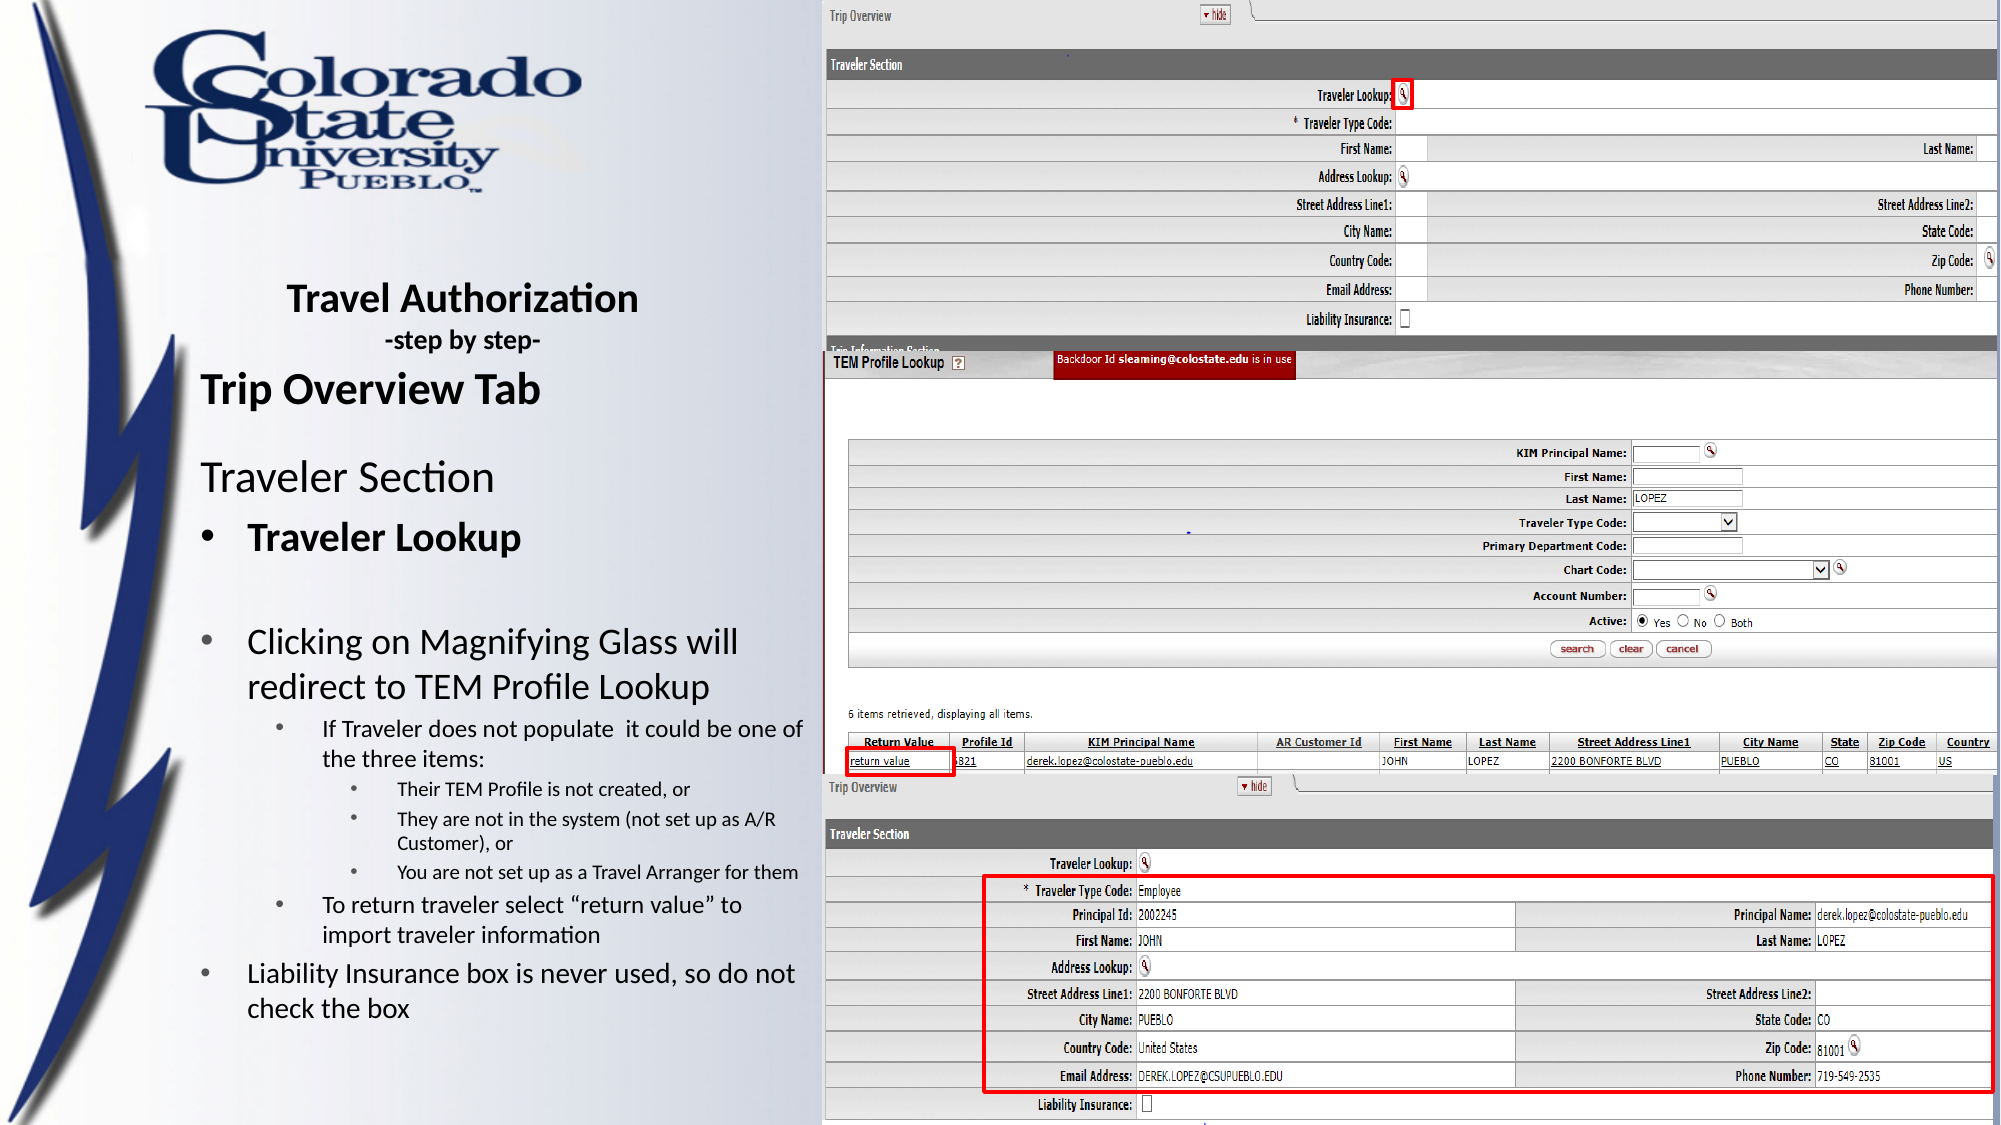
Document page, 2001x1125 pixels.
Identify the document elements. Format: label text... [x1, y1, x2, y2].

title Travel Authorization -step by step- [69, 262, 817, 363]
list Trip Overview Tab Traveler Section Traveler Lookup Clicking on Magnifying Glass will redirect to TEM Profile Lookup If Traveler does not populate it could be one of the three items: Their TEM Profile is not created, or They are not in the system (not set up as A/R Customer), or You are not set up as a Travel Arranger for them To return traveler select “return value” to import traveler information Liability Insurance box is never used, so do not check the box [185, 351, 817, 1092]
picture [0, 0, 2001, 1125]
